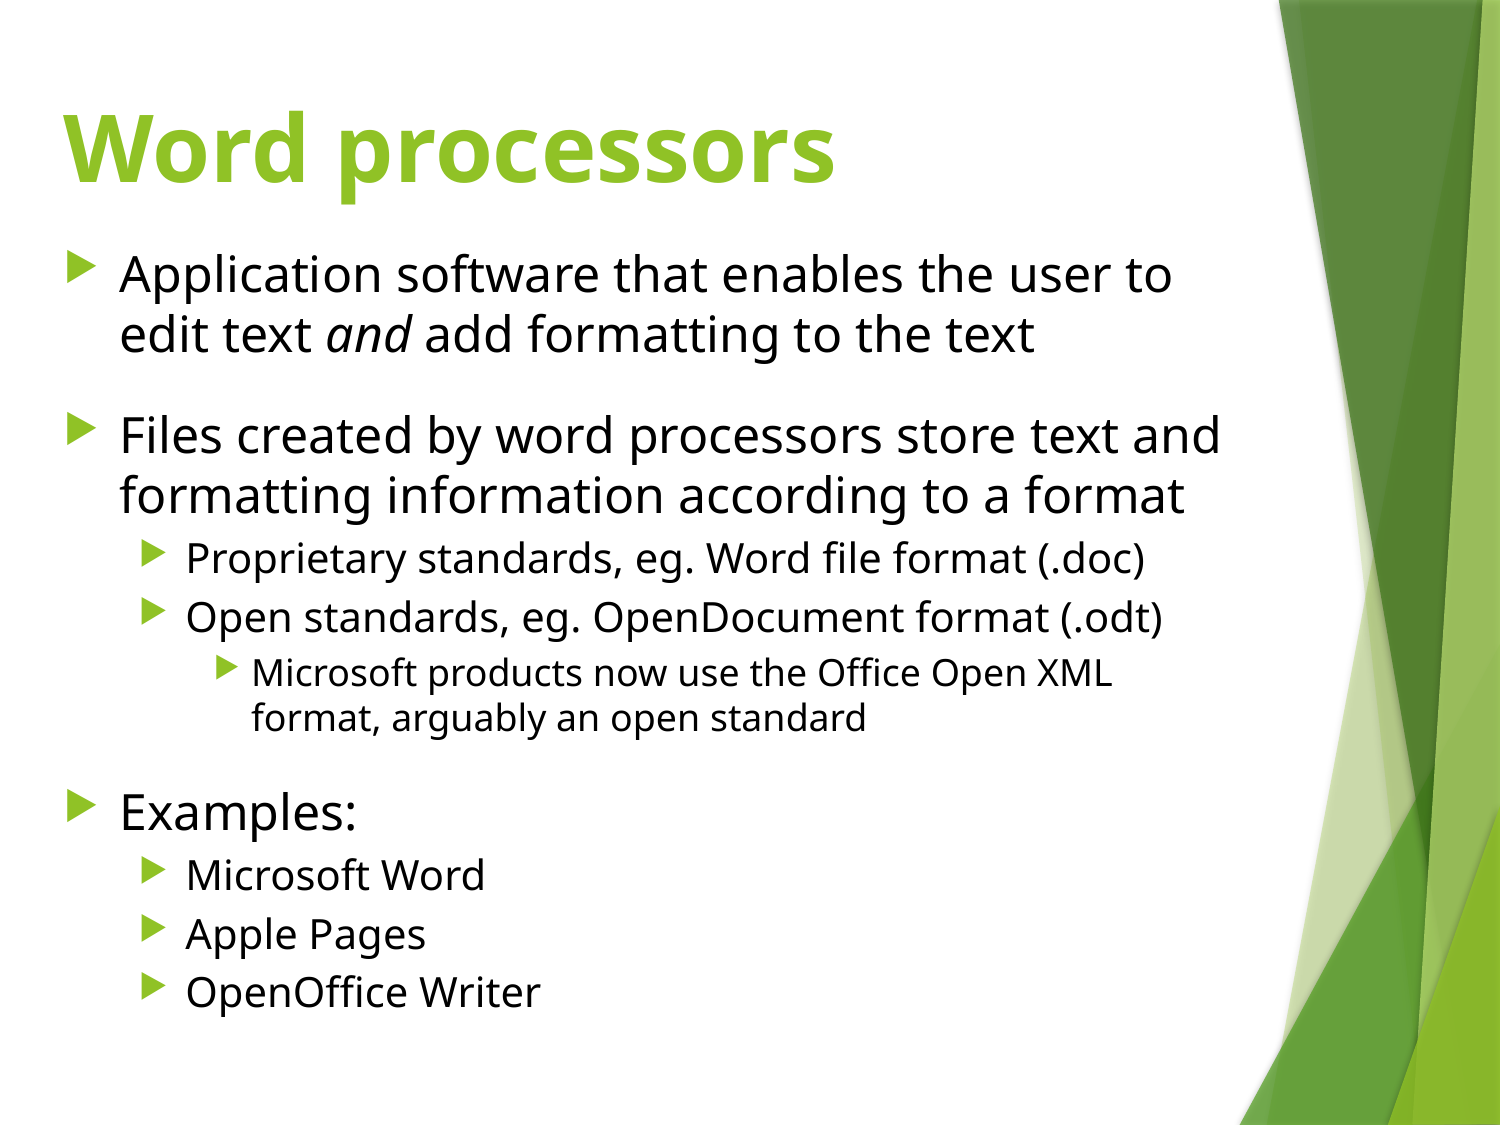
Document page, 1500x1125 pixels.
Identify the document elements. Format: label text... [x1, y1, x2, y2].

title Word processors [48, 55, 1240, 234]
list Application software that enables the user to edit text and add formatting to the text Files created by word processors store text and formatting information according to a format Proprietary standards, eg. Word file format (.doc) Open standards, eg. OpenDocument format (.odt) Microsoft products now use the Office Open XML format, arguably an open standard Examples: Microsoft Word Apple Pages OpenOffice Writer [48, 234, 1240, 1079]
